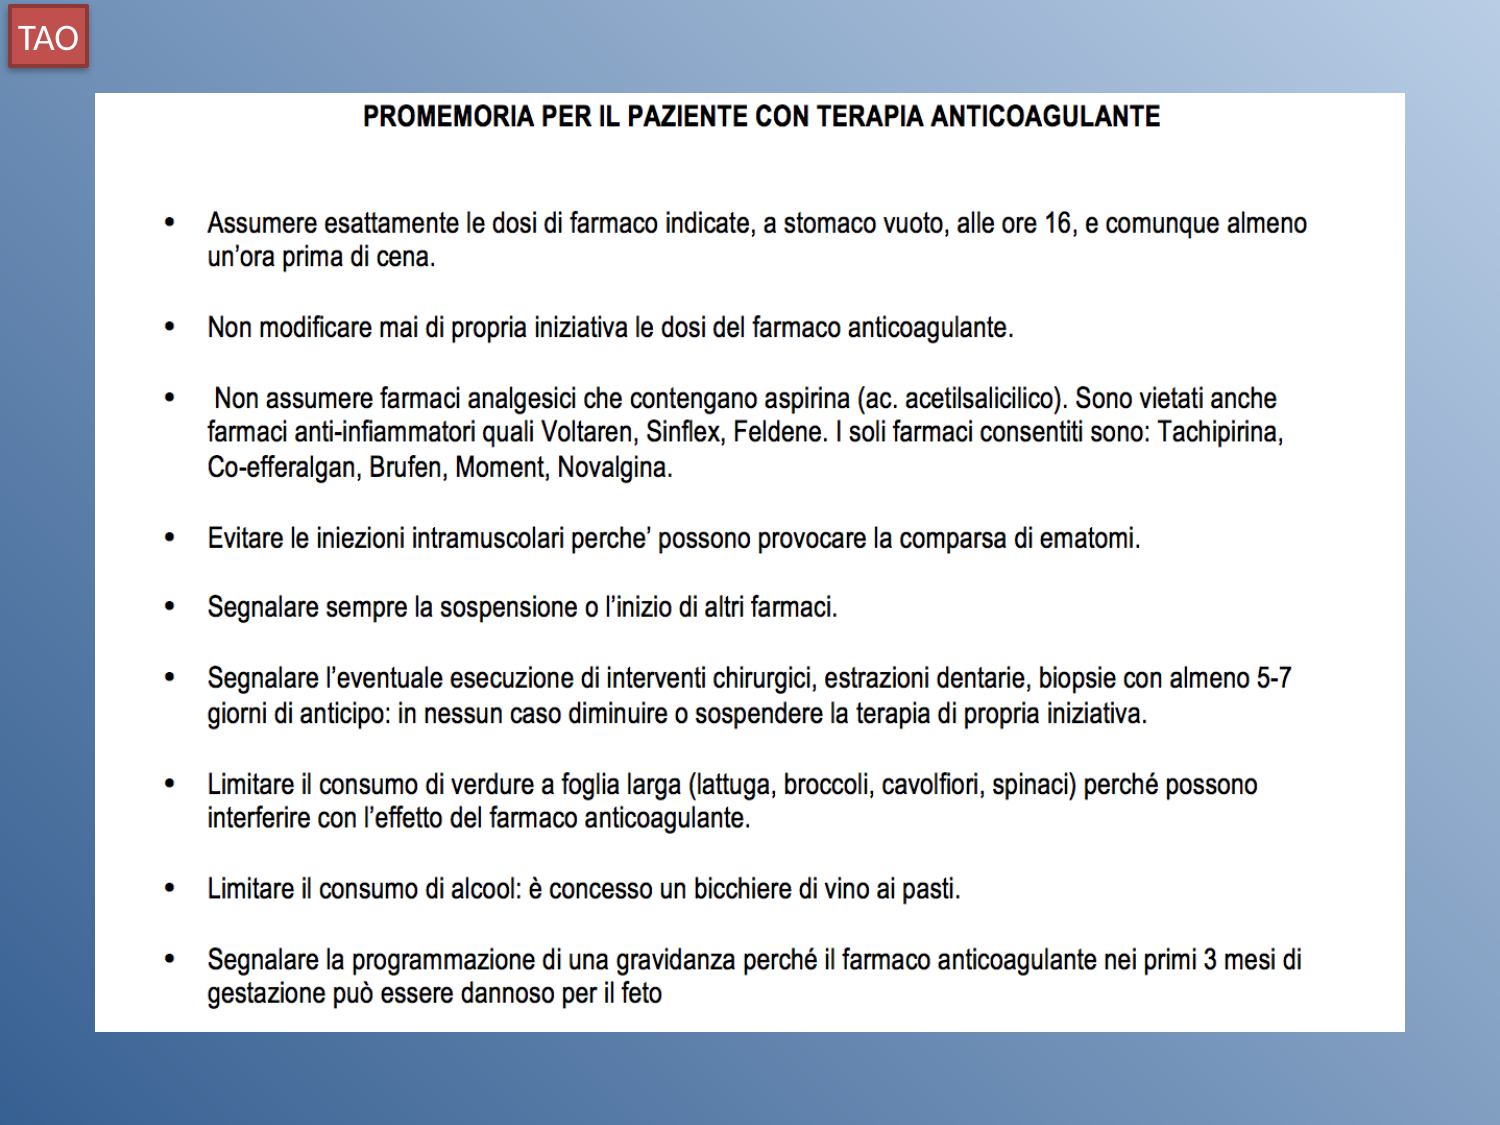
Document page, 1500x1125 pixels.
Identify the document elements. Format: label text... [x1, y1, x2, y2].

picture [95, 93, 1405, 1032]
text_box TAO [10, 5, 87, 66]
